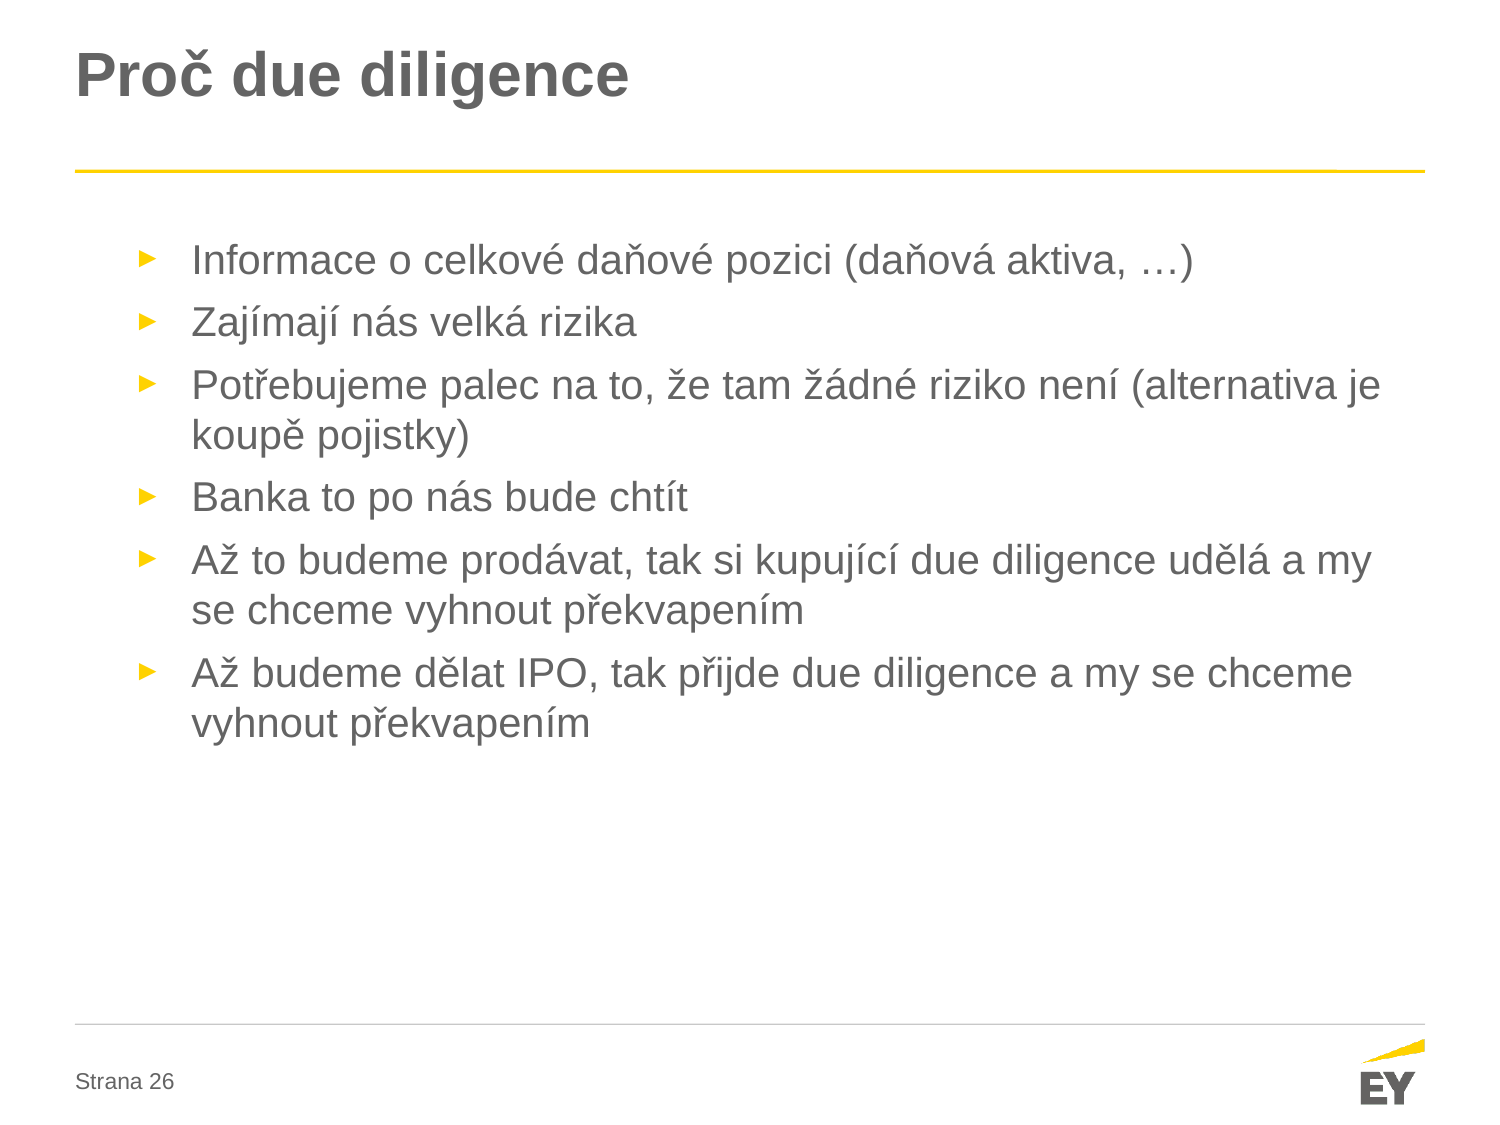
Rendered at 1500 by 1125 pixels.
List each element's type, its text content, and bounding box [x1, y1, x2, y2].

picture [1359, 1070, 1416, 1105]
picture [1359, 1037, 1425, 1064]
list Informace o celkové daňové pozici (daňová aktiva, …) Zajímají nás velká rizika Potřebujeme palec na to, že tam žádné riziko není (alternativa je koupě pojistky) Banka to po nás bude chtít Až to budeme prodávat, tak si kupující due diligence udělá a my se chceme vyhnout překvapením Až budeme dělat IPO, tak přijde due diligence a my se chceme vyhnout překvapením [75, 232, 1425, 1005]
title Proč due diligence [75, 45, 1425, 187]
